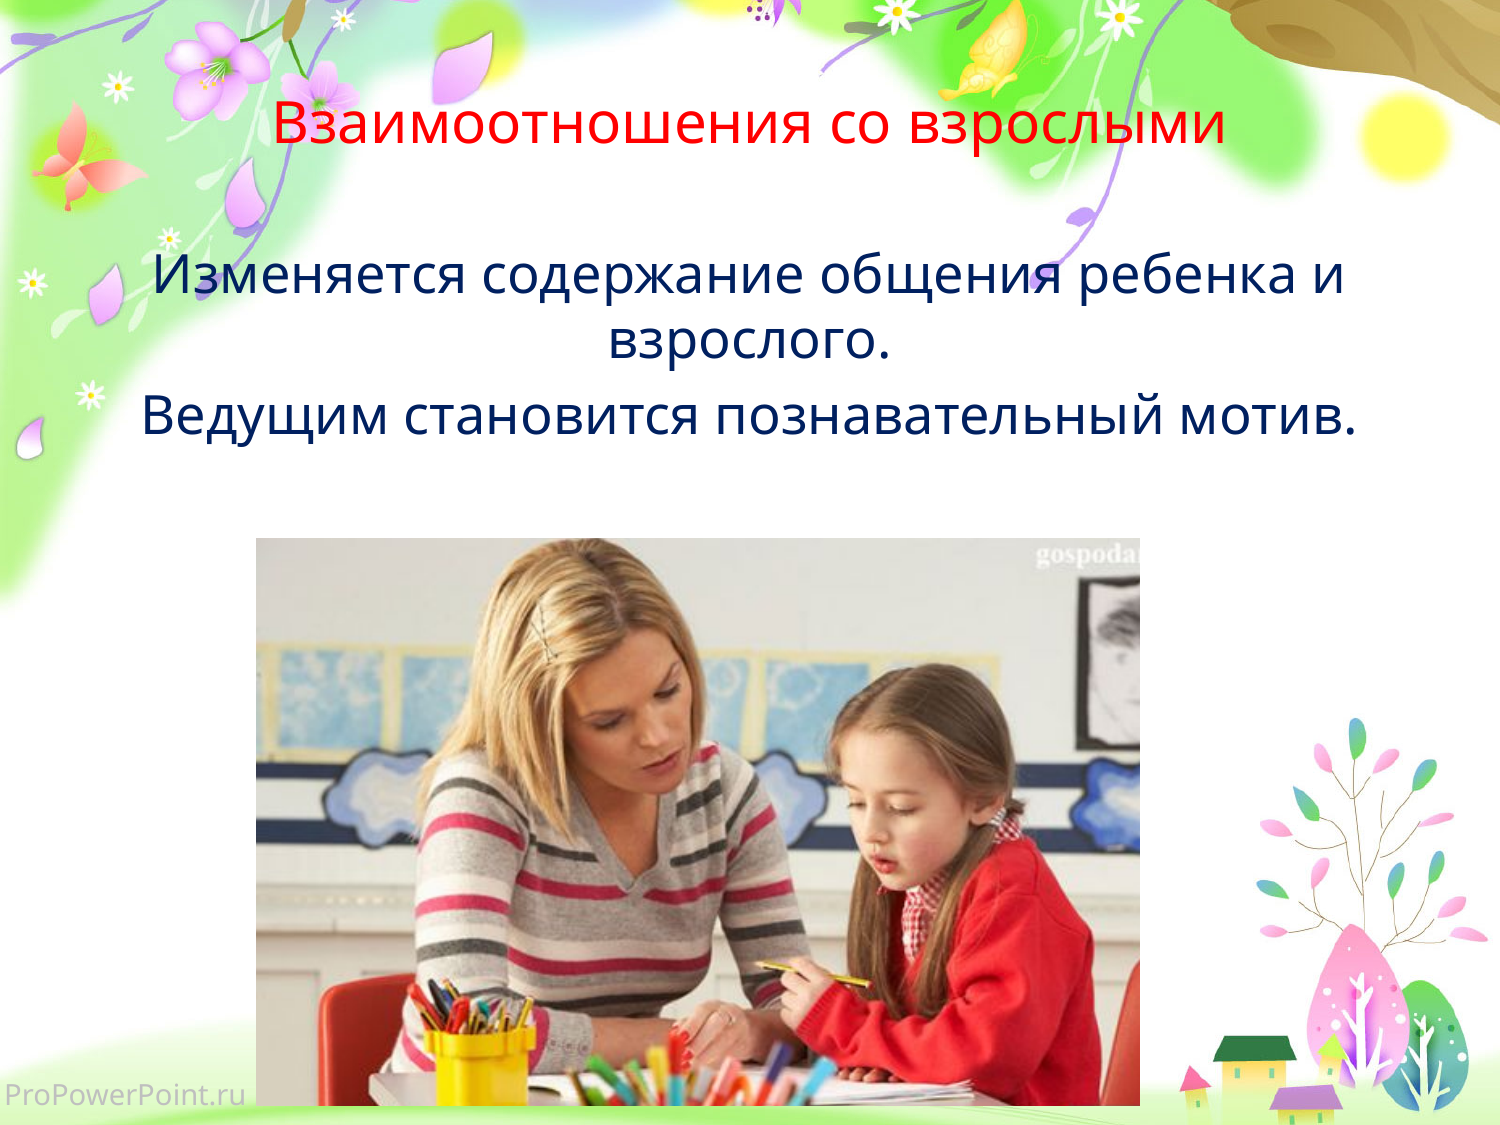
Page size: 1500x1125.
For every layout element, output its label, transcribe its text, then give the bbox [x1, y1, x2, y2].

list Изменяется содержание общения ребенка и взрослого. Ведущим становится познавательный мотив. [75, 231, 1425, 1005]
picture [0, 0, 1500, 1125]
title Взаимоотношения со взрослыми [75, 45, 1425, 197]
